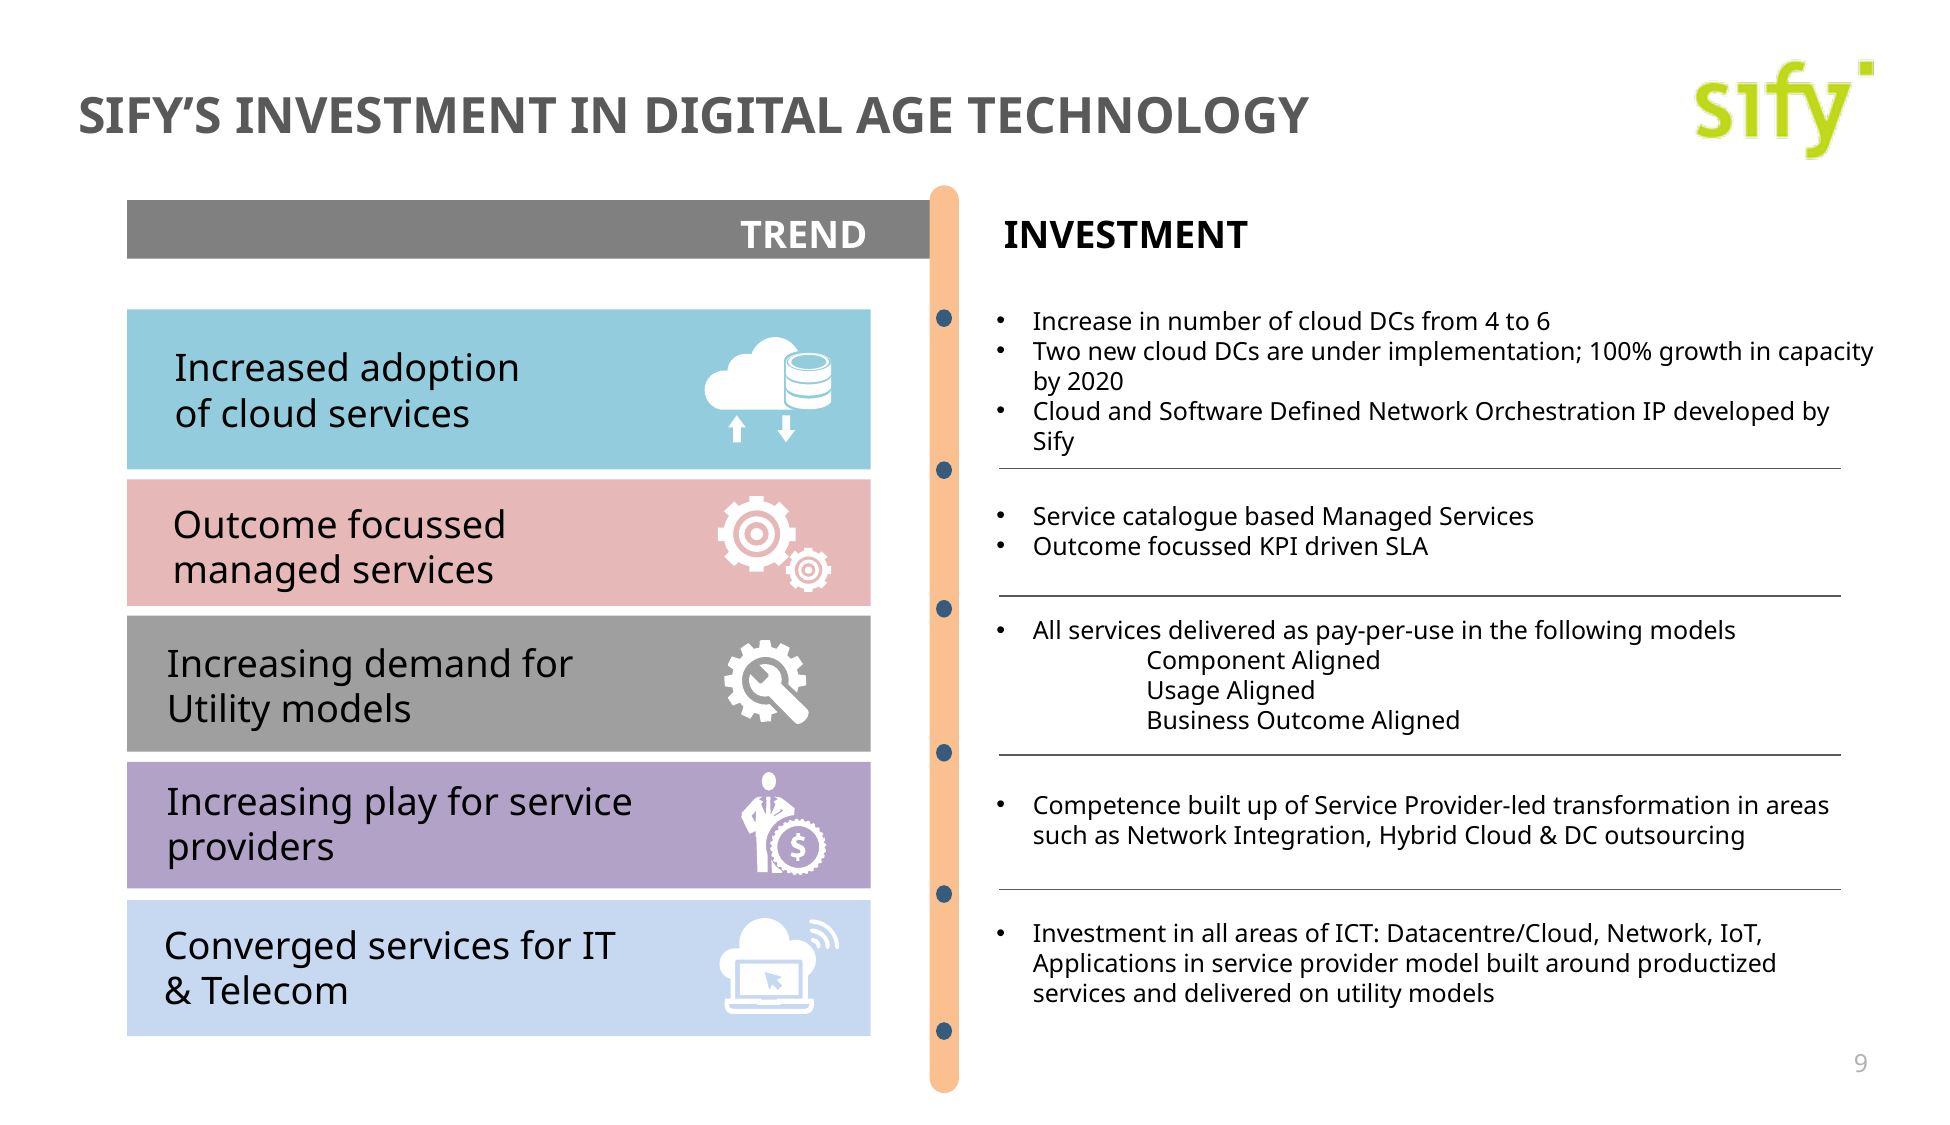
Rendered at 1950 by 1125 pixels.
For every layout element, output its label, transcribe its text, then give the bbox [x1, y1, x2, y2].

text_box INVESTMENT [989, 203, 1264, 264]
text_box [126, 309, 871, 470]
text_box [126, 615, 871, 752]
slide_number 9 [1444, 1034, 1884, 1095]
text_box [981, 754, 1894, 882]
text_box TREND [725, 203, 882, 264]
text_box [981, 467, 1894, 573]
text_box [959, 198, 1885, 261]
text_box SIFY’S INVESTMENT IN DIGITAL AGE TECHNOLOGY [63, 82, 1638, 153]
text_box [981, 889, 1894, 1026]
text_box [981, 595, 1894, 749]
text_box [125, 198, 929, 261]
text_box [935, 199, 953, 1079]
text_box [126, 761, 871, 889]
text_box Increase in number of cloud DCs from 4 to 6 Two new cloud DCs are under implementation; 100% growth in capacity by 2020 Cloud and Software Defined Network Orchestration IP developed by Sify [980, 298, 1895, 463]
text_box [126, 479, 871, 607]
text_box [126, 899, 871, 1037]
picture [1647, 0, 1903, 240]
